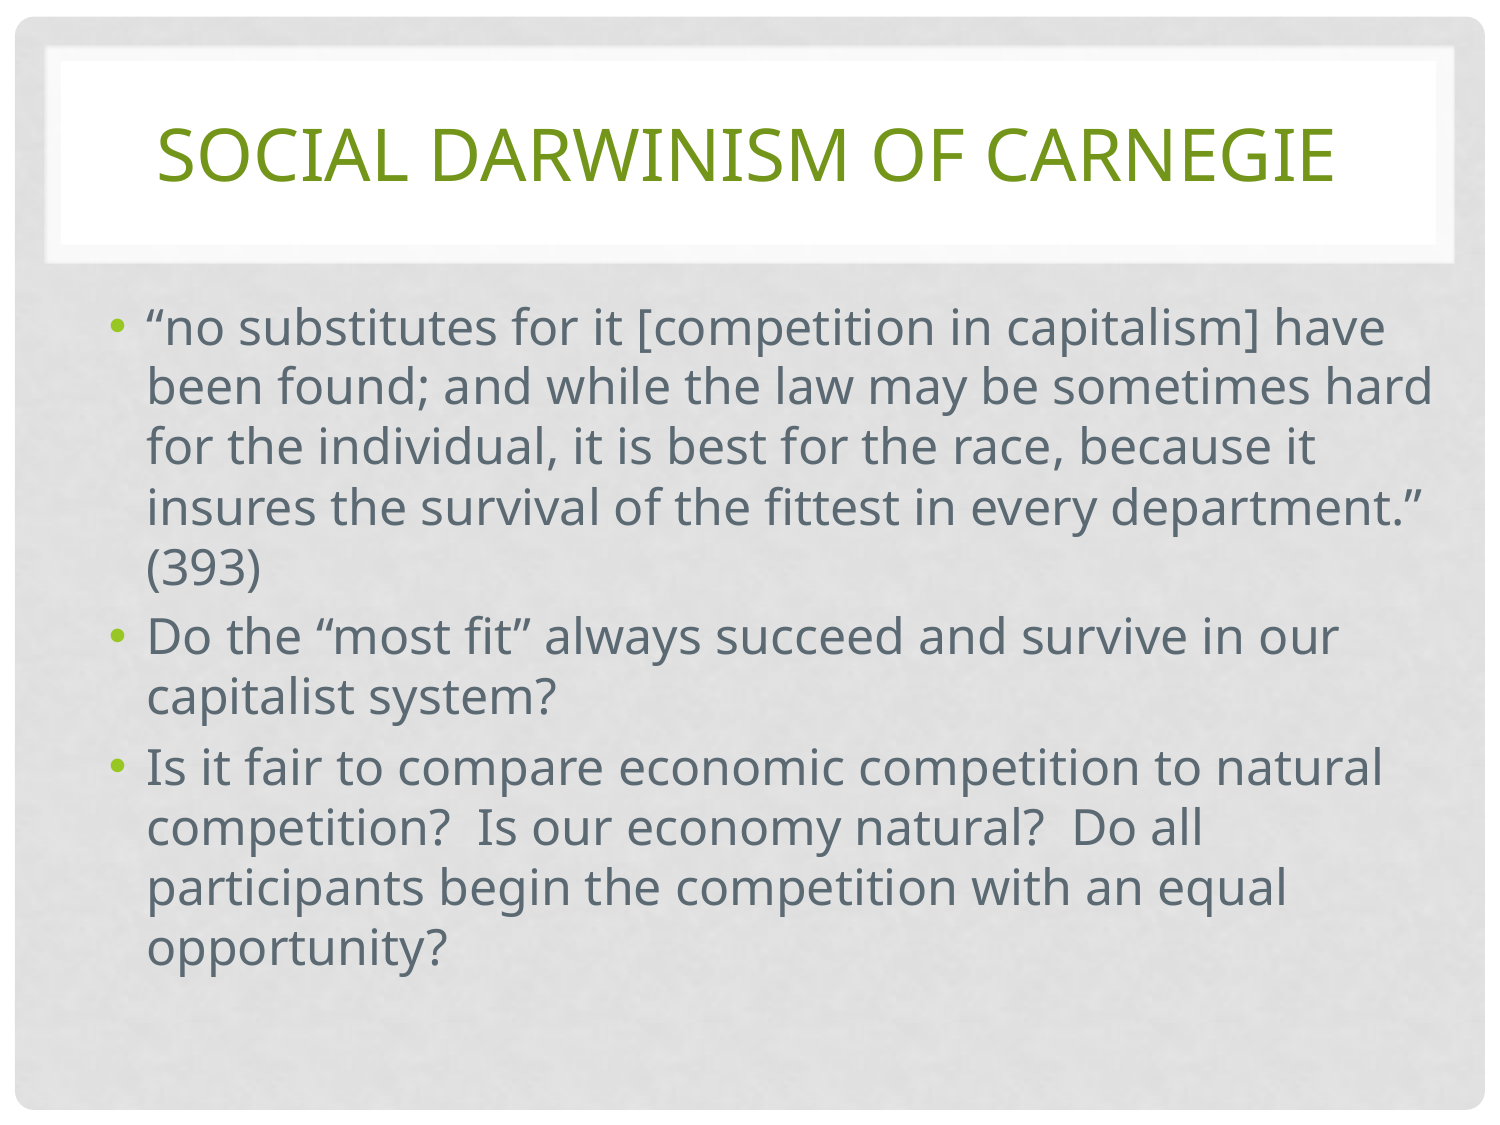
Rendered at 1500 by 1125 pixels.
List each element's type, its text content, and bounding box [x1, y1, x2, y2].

title Social Darwinism of Carnegie [69, 66, 1425, 238]
list “no substitutes for it [competition in capitalism] have been found; and while the law may be sometimes hard for the individual, it is best for the race, because it insures the survival of the fittest in every department.” (393) Do the “most fit” always succeed and survive in our capitalist system? Is it fair to compare economic competition to natural competition? Is our economy natural? Do all participants begin the competition with an equal opportunity? [75, 287, 1463, 1075]
